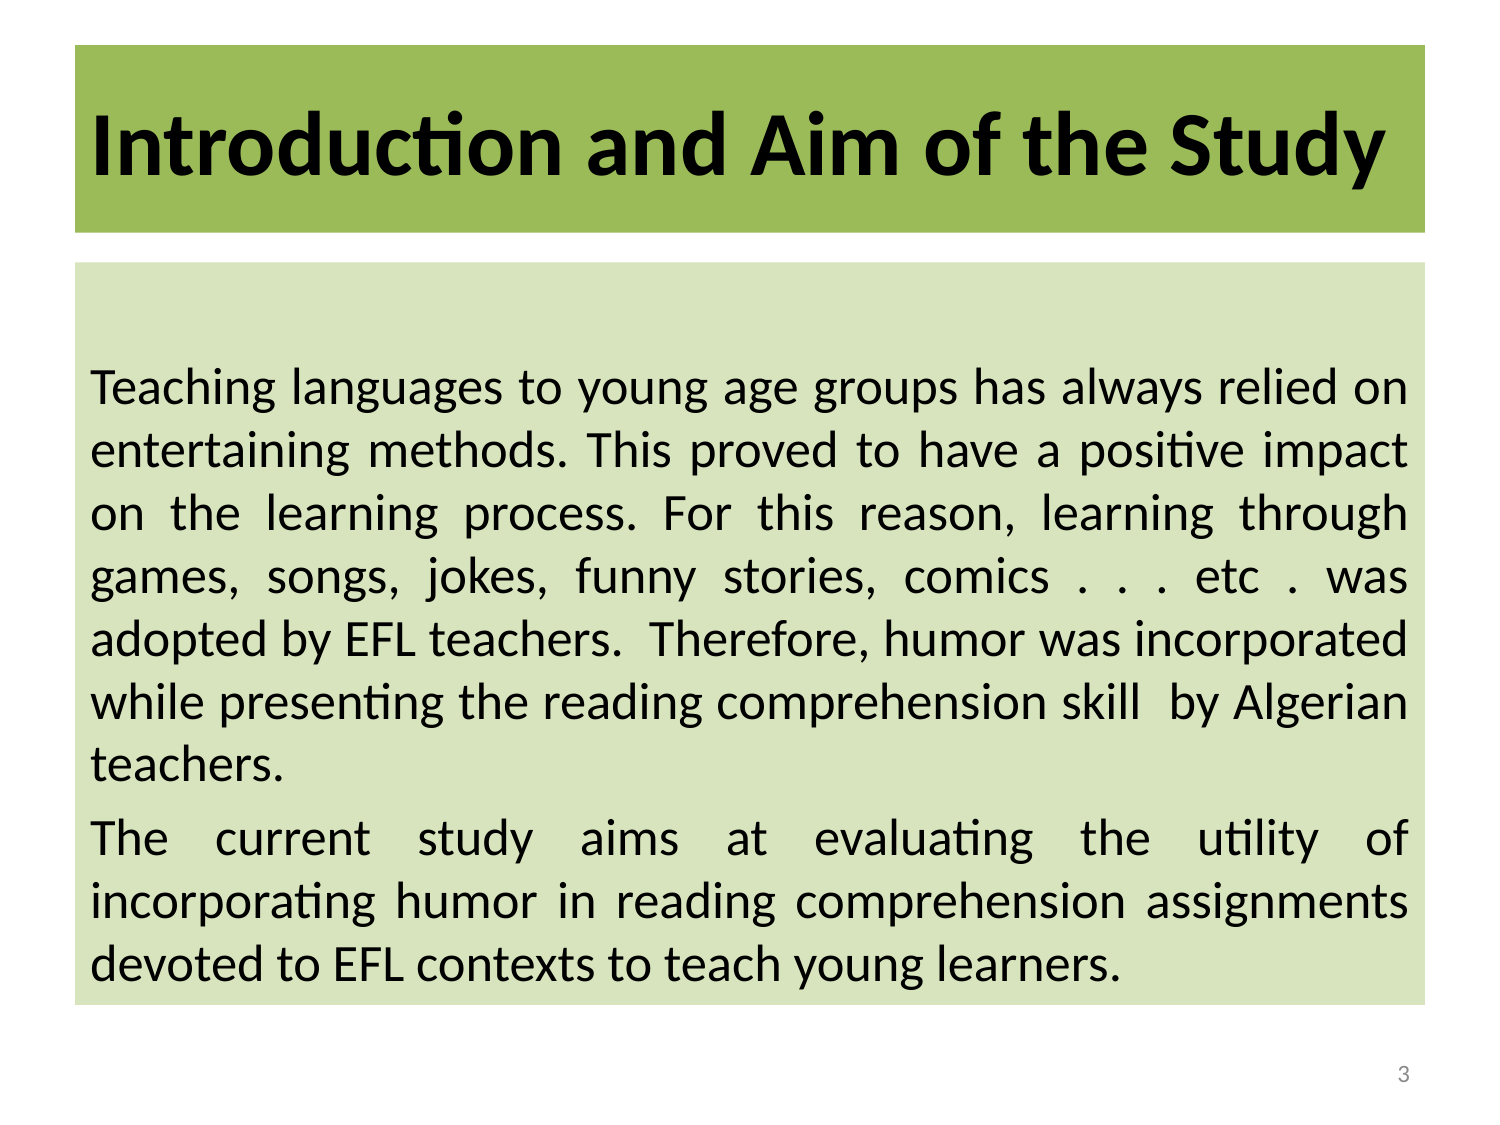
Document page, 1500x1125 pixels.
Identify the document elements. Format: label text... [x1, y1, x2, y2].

list Teaching languages to young age groups has always relied on entertaining methods. This proved to have a positive impact on the learning process. For this reason, learning through games, songs, jokes, funny stories, comics . . . etc . was adopted by EFL teachers. Therefore, humor was incorporated while presenting the reading comprehension skill by Algerian teachers. The current study aims at evaluating the utility of incorporating humor in reading comprehension assignments devoted to EFL contexts to teach young learners. [75, 262, 1425, 1005]
slide_number 3 [1074, 1042, 1425, 1103]
title Introduction and Aim of the Study [75, 45, 1425, 233]
